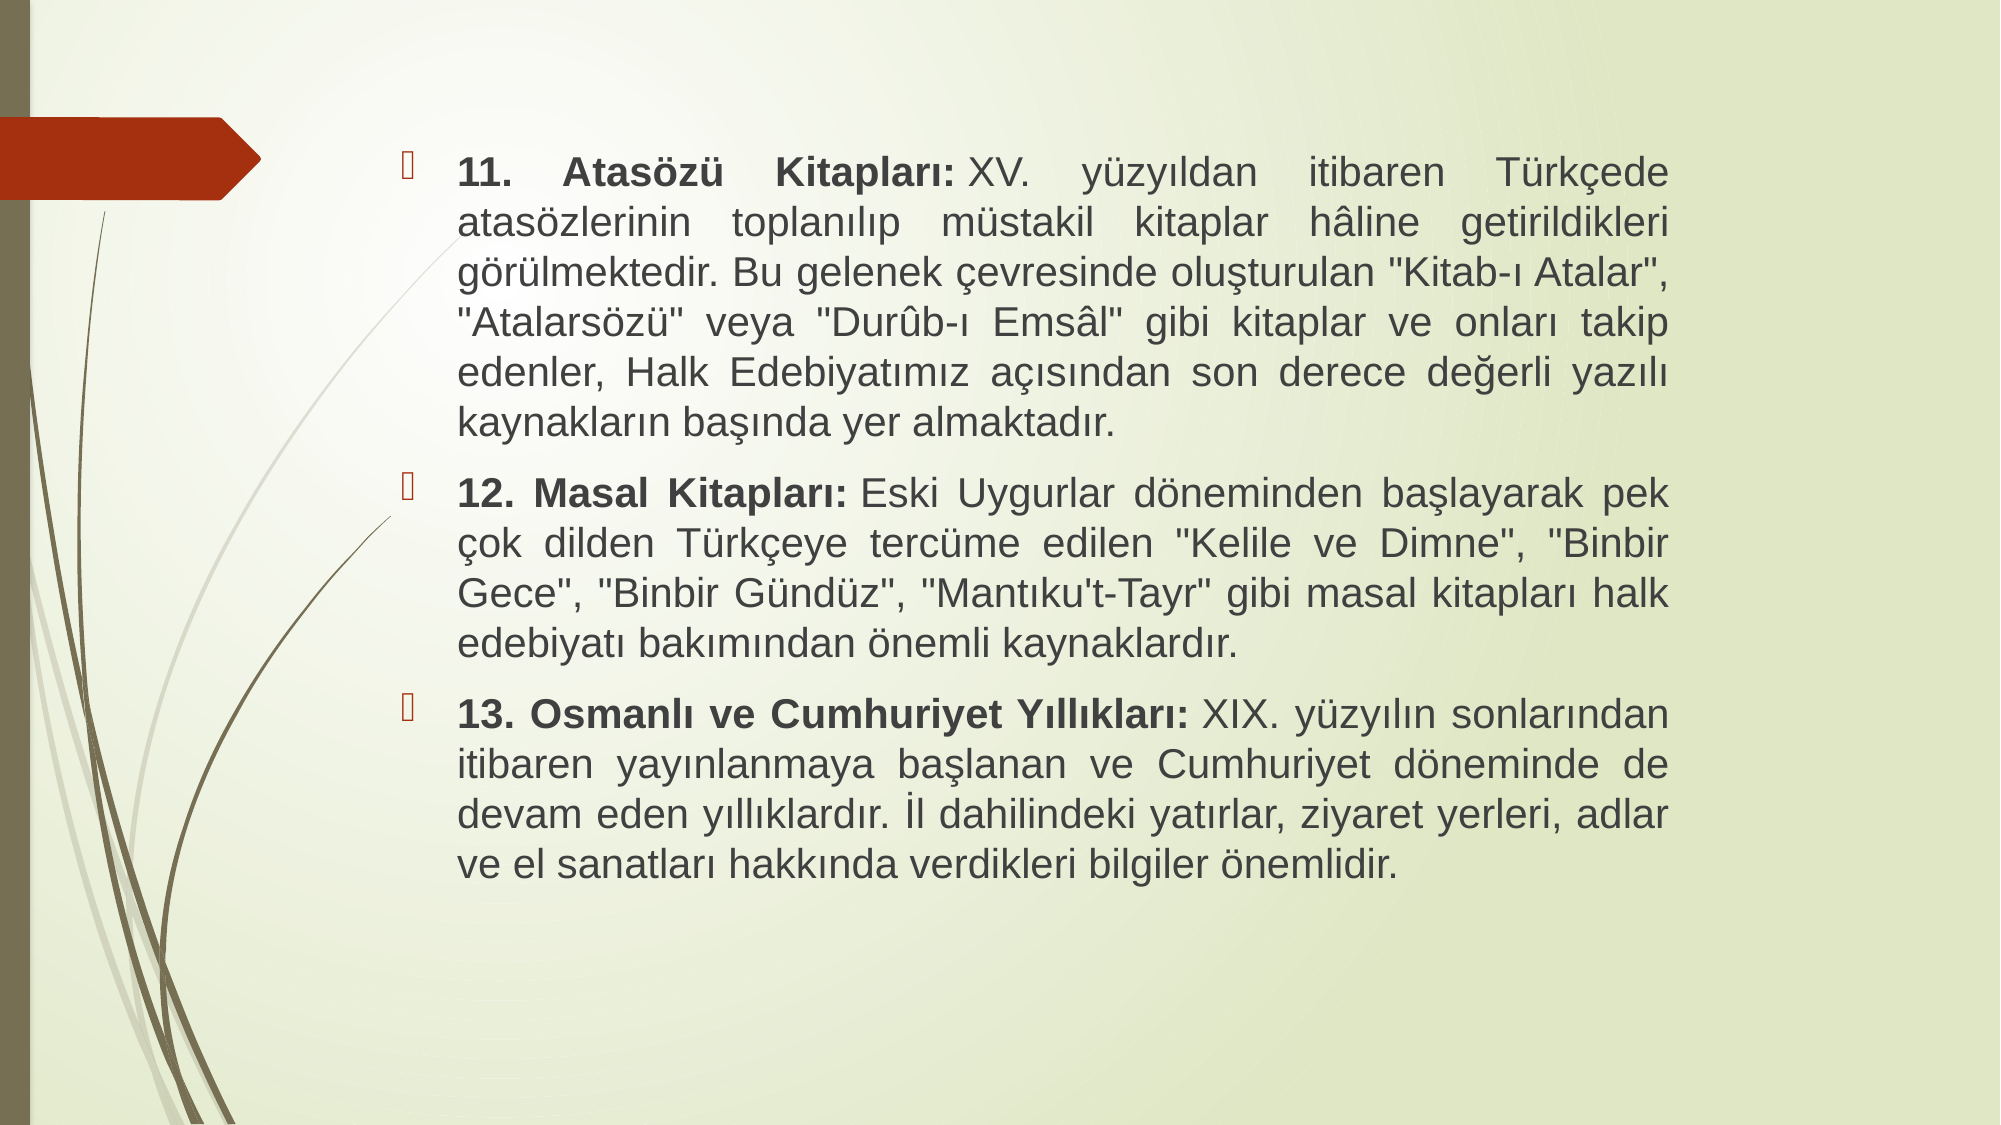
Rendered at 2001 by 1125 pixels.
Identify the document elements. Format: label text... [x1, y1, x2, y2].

list 11. Atasözü Kitapları: XV. yüzyıldan itibaren Türkçede atasözlerinin toplanılıp müstakil kitaplar hâline getirildikleri görülmektedir. Bu gelenek çevresinde oluşturulan "Kitab-ı Atalar", "Atalarsözü" veya "Durûb-ı Emsâl" gibi kitaplar ve onları takip edenler, Halk Edebiyatımız açısından son derece değerli yazılı kaynakların başında yer almaktadır. 12. Masal Kitapları: Eski Uygurlar döneminden başlayarak pek çok dilden Türkçeye tercüme edilen "Kelile ve Dimne", "Binbir Gece", "Binbir Gündüz", "Mantıku't-Tayr" gibi masal kitapları halk edebiyatı bakımından önemli kaynaklardır. 13. Osmanlı ve Cumhuriyet Yıllıkları: XIX. yüzyılın sonlarından itibaren yayınlanmaya başlanan ve Cumhuriyet döneminde de devam eden yıllıklardır. İl dahilindeki yatırlar, ziyaret yerleri, adlar ve el sanatları hakkında verdikleri bilgiler önemlidir. [385, 137, 1686, 937]
